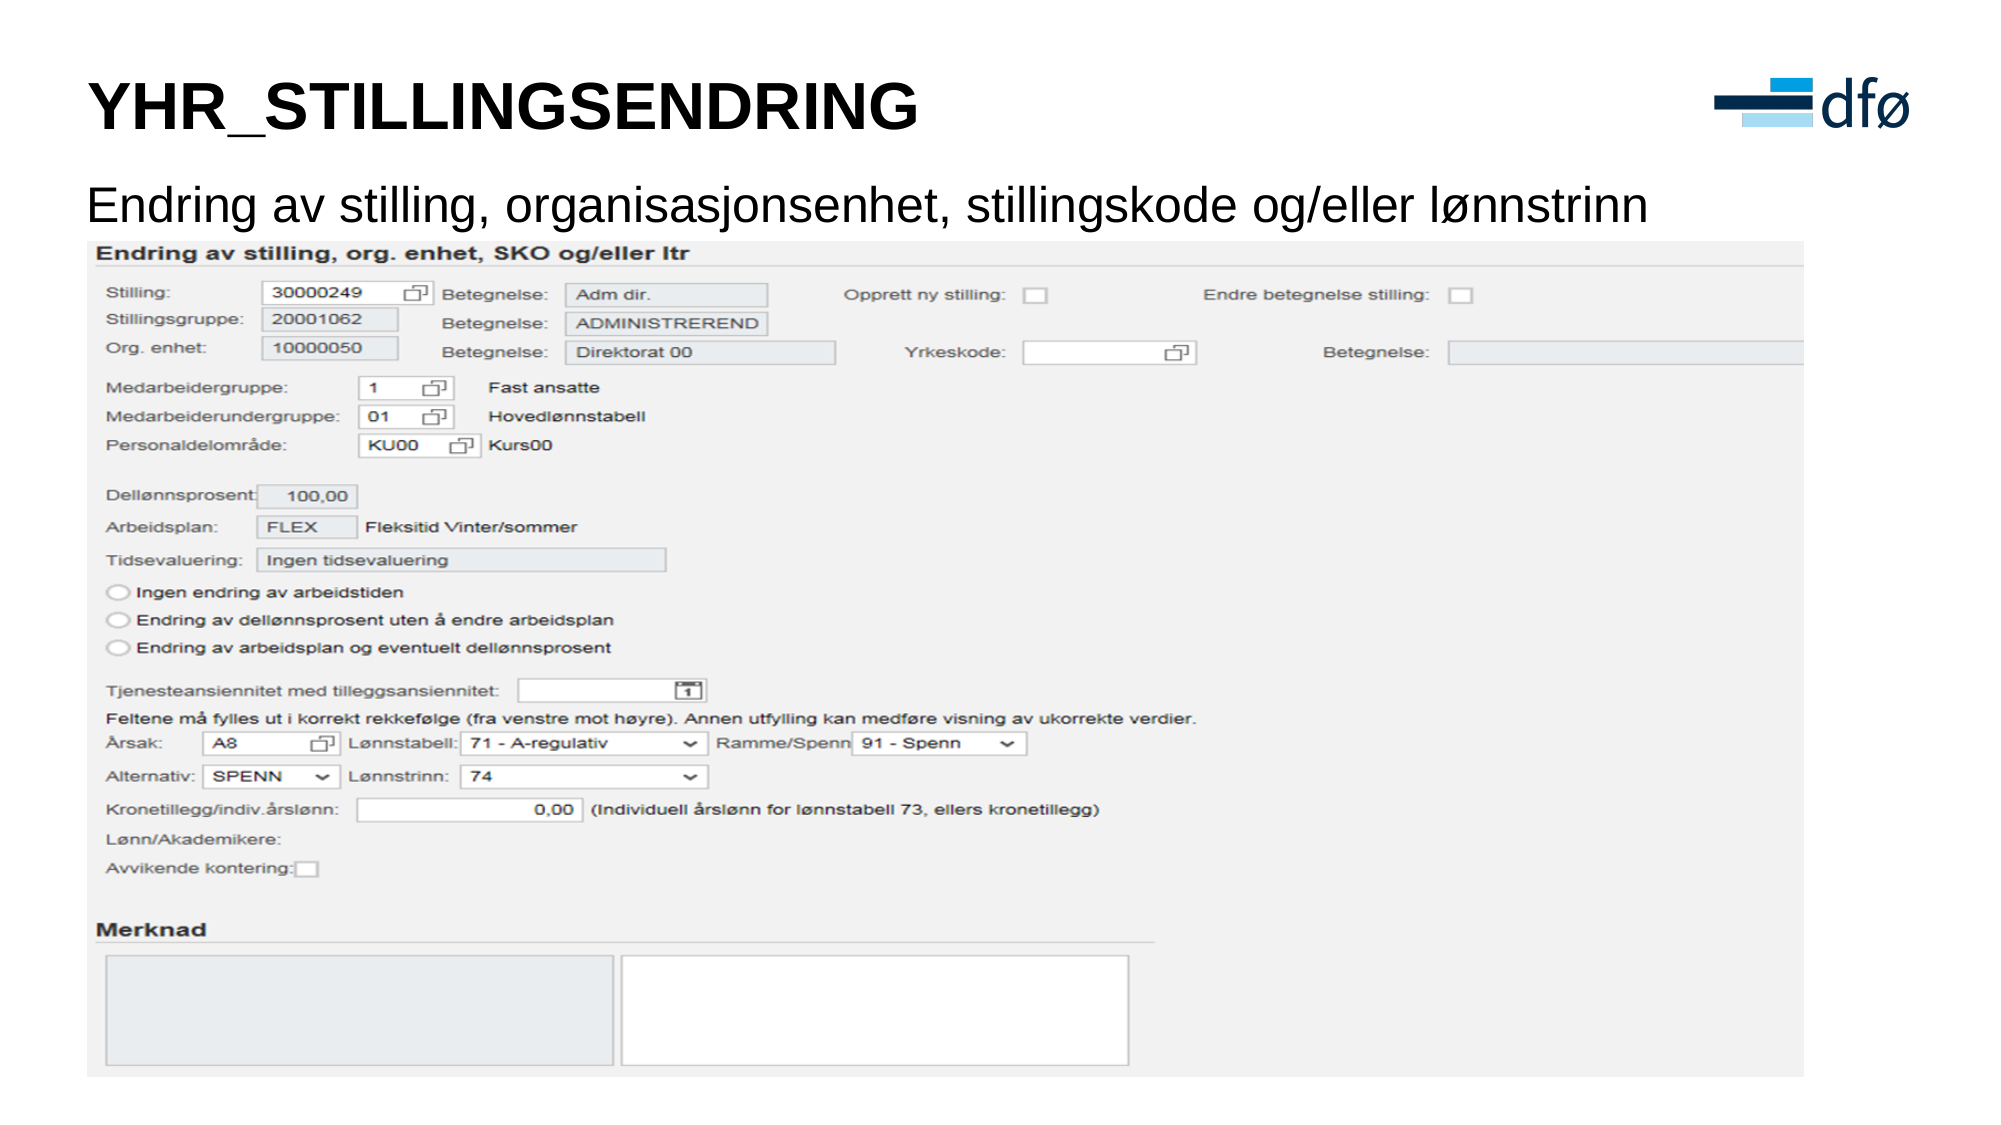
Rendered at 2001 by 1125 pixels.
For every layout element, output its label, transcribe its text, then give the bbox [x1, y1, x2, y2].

picture [87, 241, 1804, 1077]
title YHR_STILLINGSENDRING [87, 72, 1435, 172]
picture [1714, 77, 1918, 133]
list Endring av stilling, organisasjonsenhet, stillingskode og/eller lønnstrinn [86, 172, 1908, 867]
